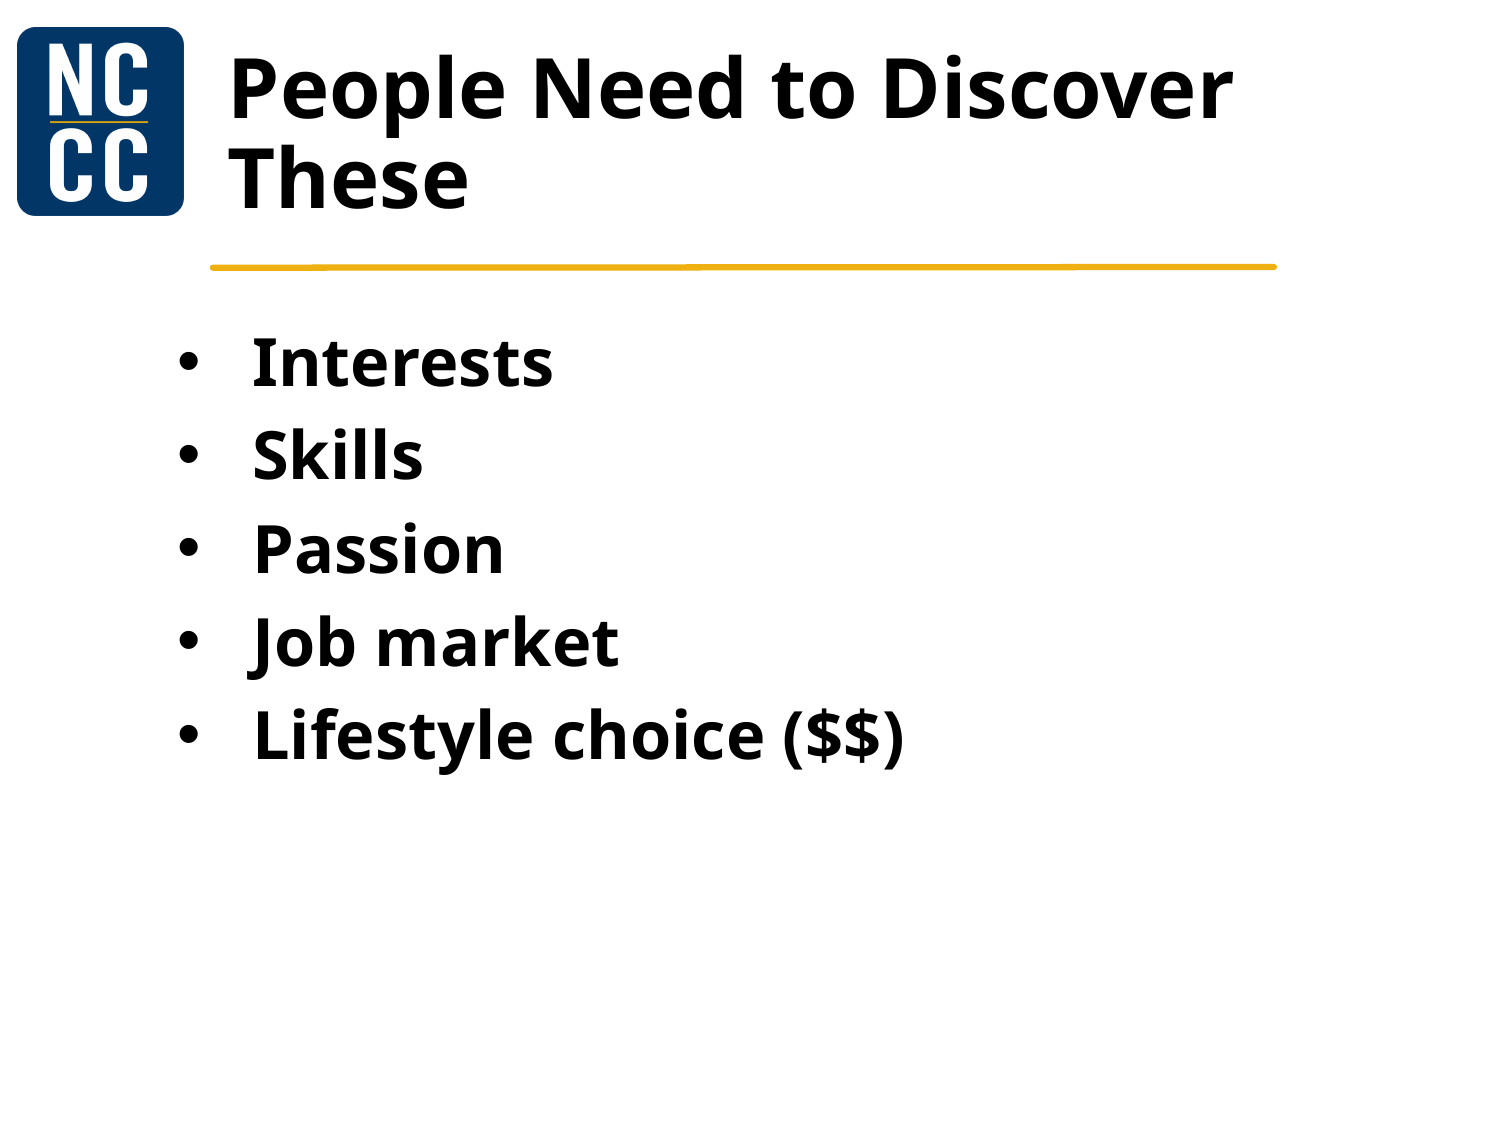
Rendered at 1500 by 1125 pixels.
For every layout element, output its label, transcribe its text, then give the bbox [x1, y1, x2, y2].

title People Need to Discover These [212, 27, 1421, 246]
picture [17, 27, 184, 216]
text_box Interests Skills Passion Job market Lifestyle choice ($$) [162, 312, 1400, 1038]
